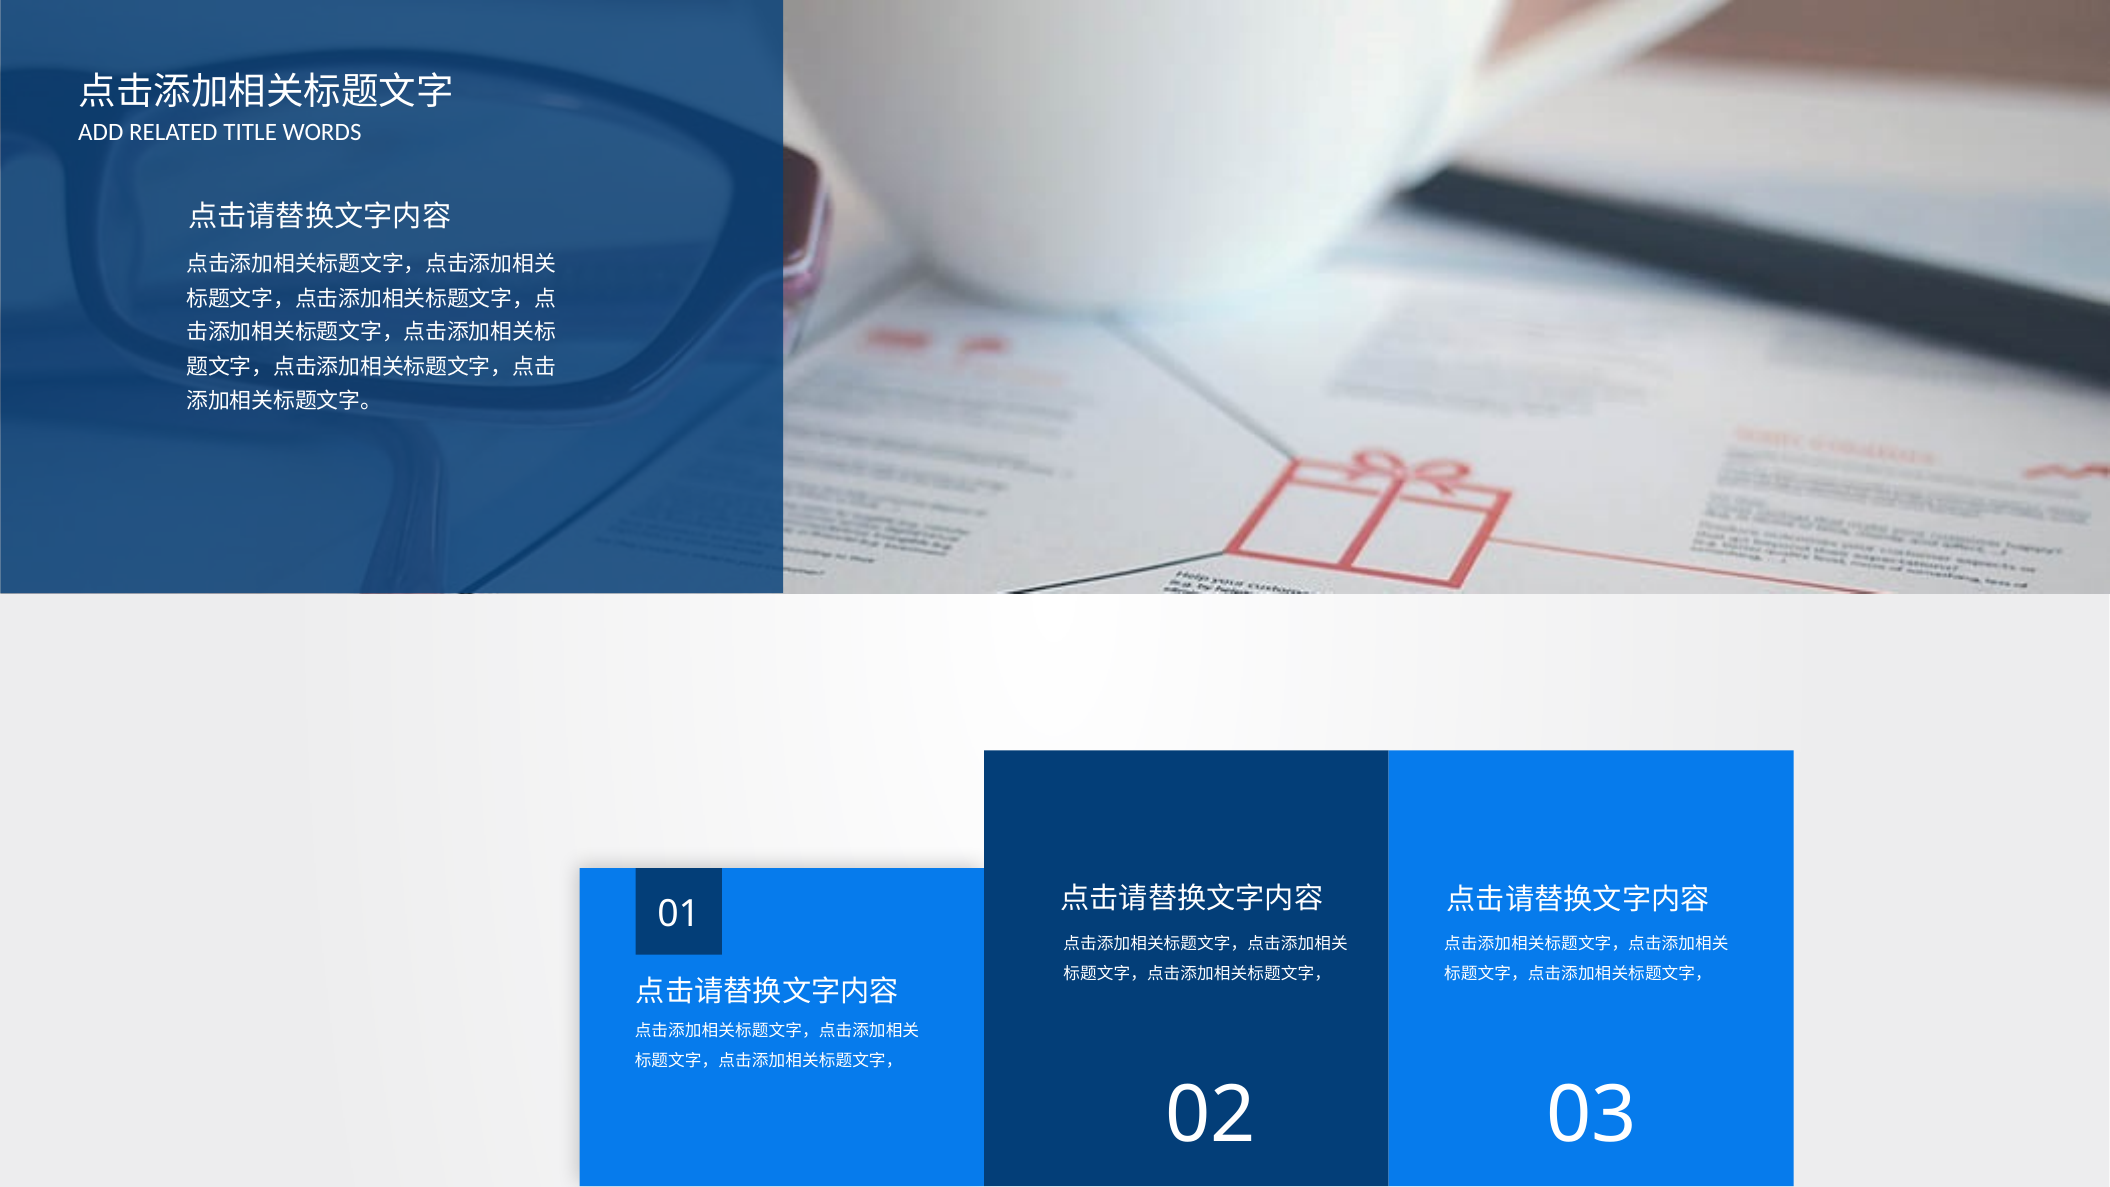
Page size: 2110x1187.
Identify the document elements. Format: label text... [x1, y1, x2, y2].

text_box [984, 750, 1388, 1187]
text_box 点击请替换文字内容 [173, 172, 467, 241]
text_box [1388, 750, 1794, 1187]
text_box [0, 0, 784, 594]
text_box [579, 867, 984, 1187]
text_box [784, 0, 2110, 594]
text_box 点击添加相关标题文字 [62, 59, 470, 121]
text_box 点击添加相关标题文字，点击添加相关标题文字，点击添加相关标题文字，点击添加相关标题文字，点击添加相关标题文字，点击添加相关标题文字，点击添加相关标题文字。 [171, 234, 580, 420]
text_box ADD RELATED TITLE WORDS [62, 107, 379, 154]
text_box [1044, 854, 1373, 1166]
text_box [1429, 855, 1753, 1166]
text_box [619, 868, 944, 1078]
picture [0, 594, 2110, 1187]
